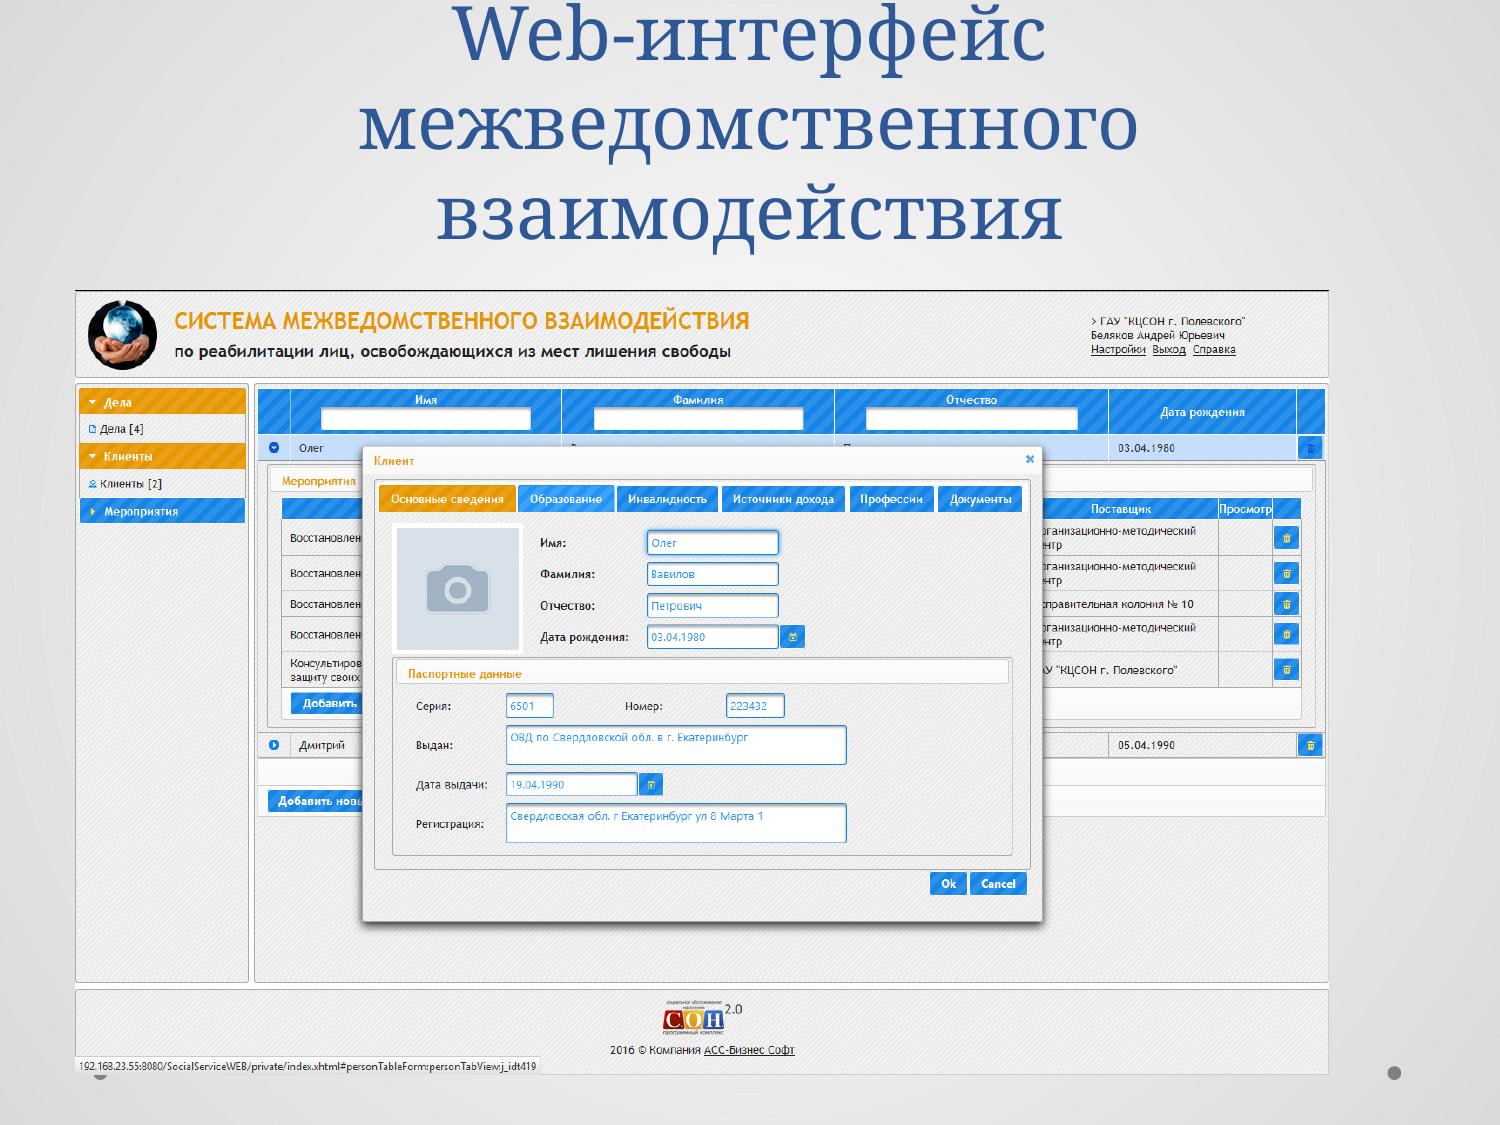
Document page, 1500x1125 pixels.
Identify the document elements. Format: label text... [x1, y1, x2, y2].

title Web-интерфейс межведомственного взаимодействия [75, 0, 1425, 263]
picture [74, 290, 1330, 1075]
